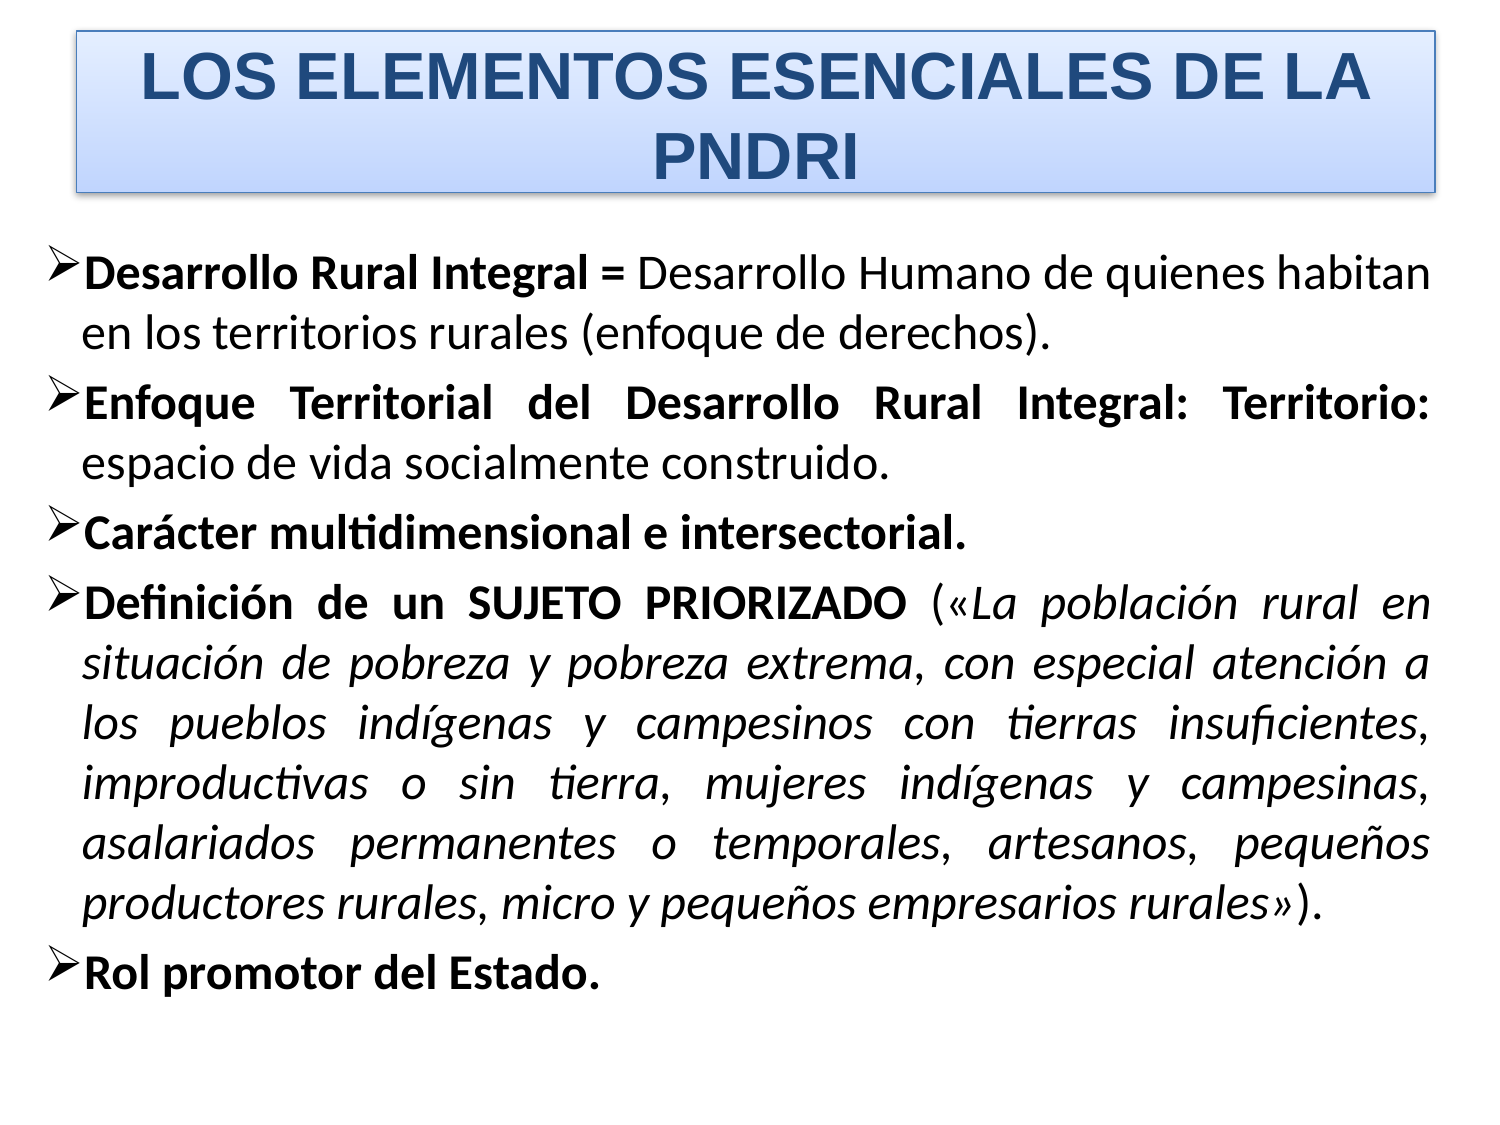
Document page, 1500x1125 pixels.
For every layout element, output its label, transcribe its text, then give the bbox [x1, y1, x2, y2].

text_box LOS ELEMENTOS ESENCIALES DE LA PNDRI [76, 30, 1436, 193]
list Desarrollo Rural Integral = Desarrollo Humano de quienes habitan en los territorios rurales (enfoque de derechos). Enfoque Territorial del Desarrollo Rural Integral: Territorio: espacio de vida socialmente construido. Carácter multidimensional e intersectorial. Definición de un SUJETO PRIORIZADO («La población rural en situación de pobreza y pobreza extrema, con especial atención a los pueblos indígenas y campesinos con tierras insuficientes, improductivas o sin tierra, mujeres indígenas y campesinas, asalariados permanentes o temporales, artesanos, pequeños productores rurales, micro y pequeños empresarios rurales»). Rol promotor del Estado. [29, 231, 1447, 1083]
